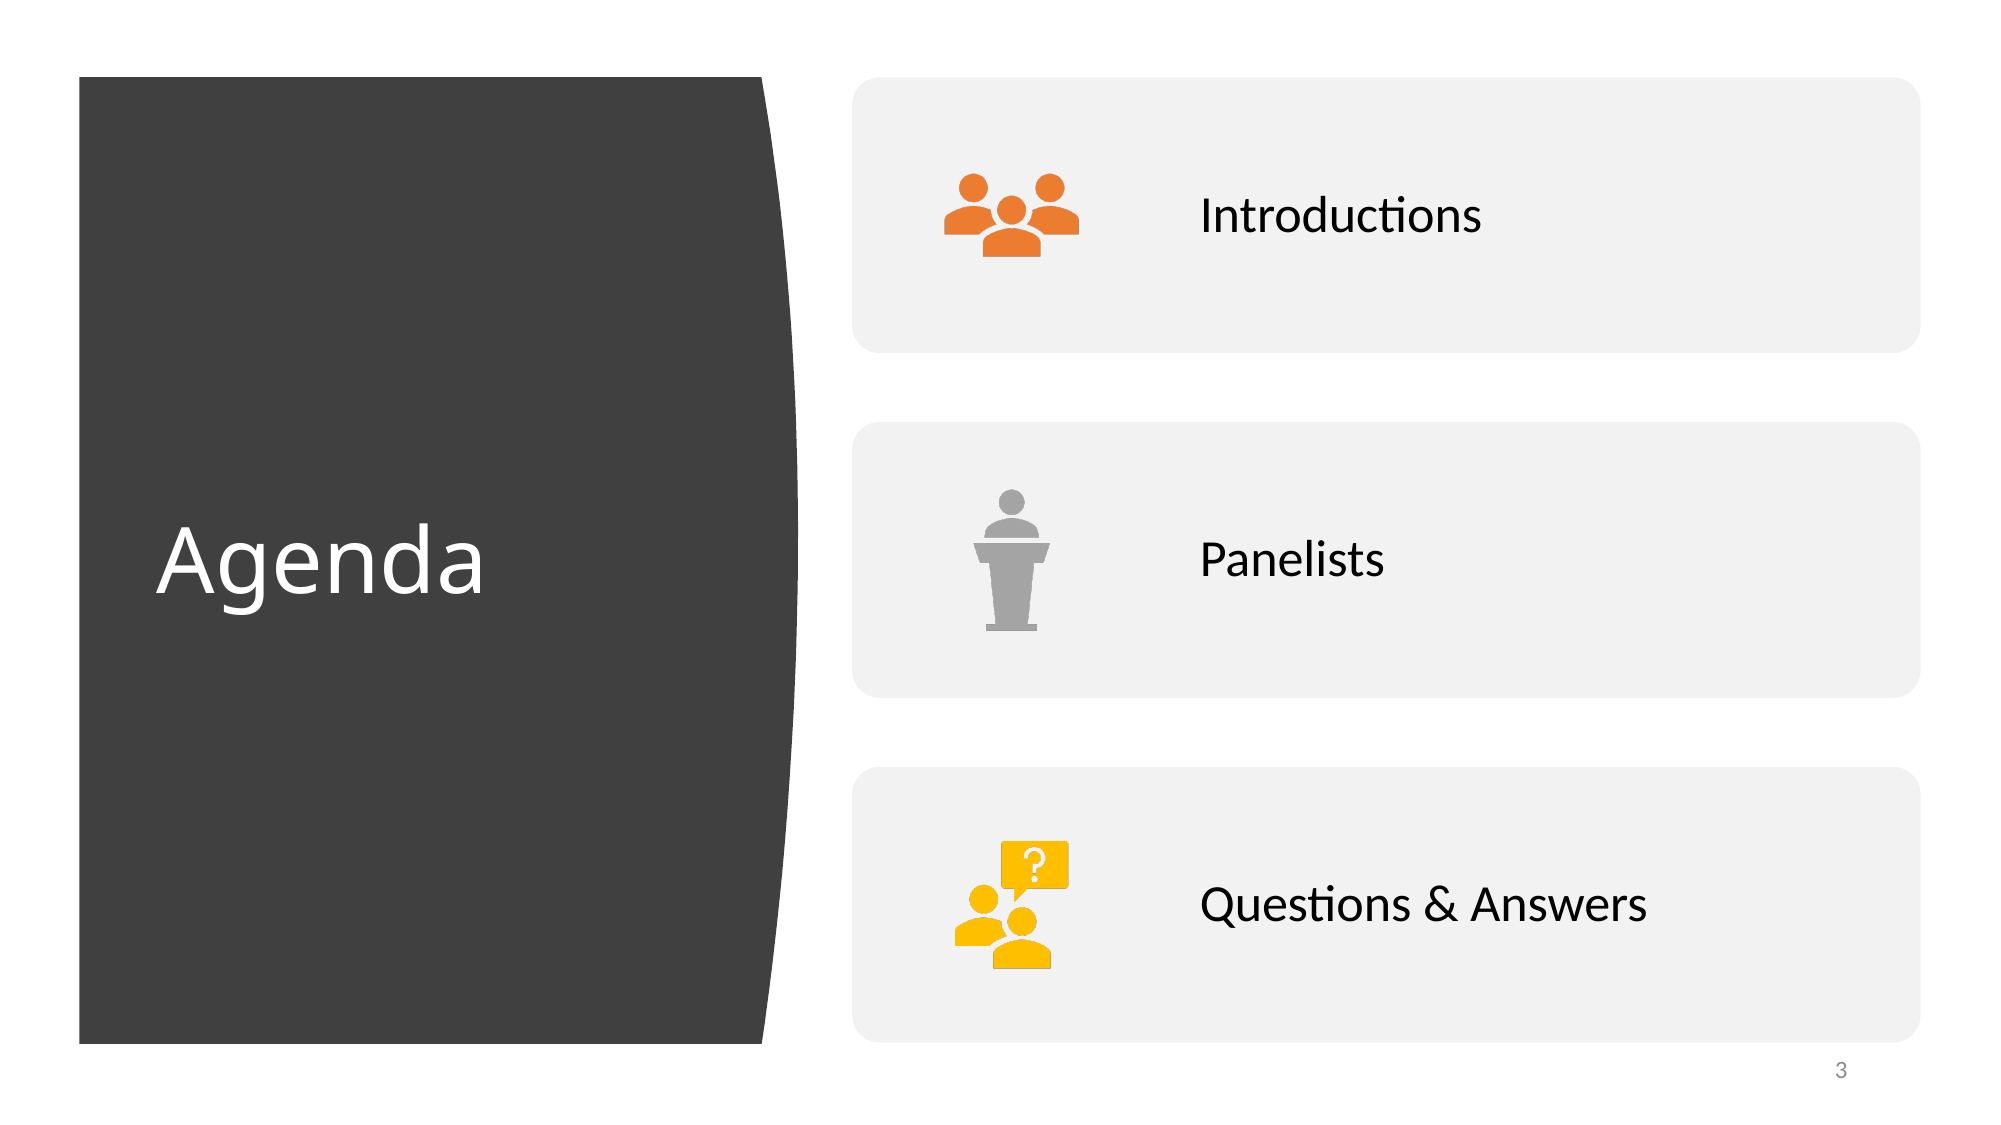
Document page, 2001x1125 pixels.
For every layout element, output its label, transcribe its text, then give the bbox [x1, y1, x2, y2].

slide_number 3 [1759, 1043, 1863, 1103]
text_box [78, 76, 800, 1045]
title Agenda [141, 166, 702, 953]
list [852, 77, 1921, 1043]
